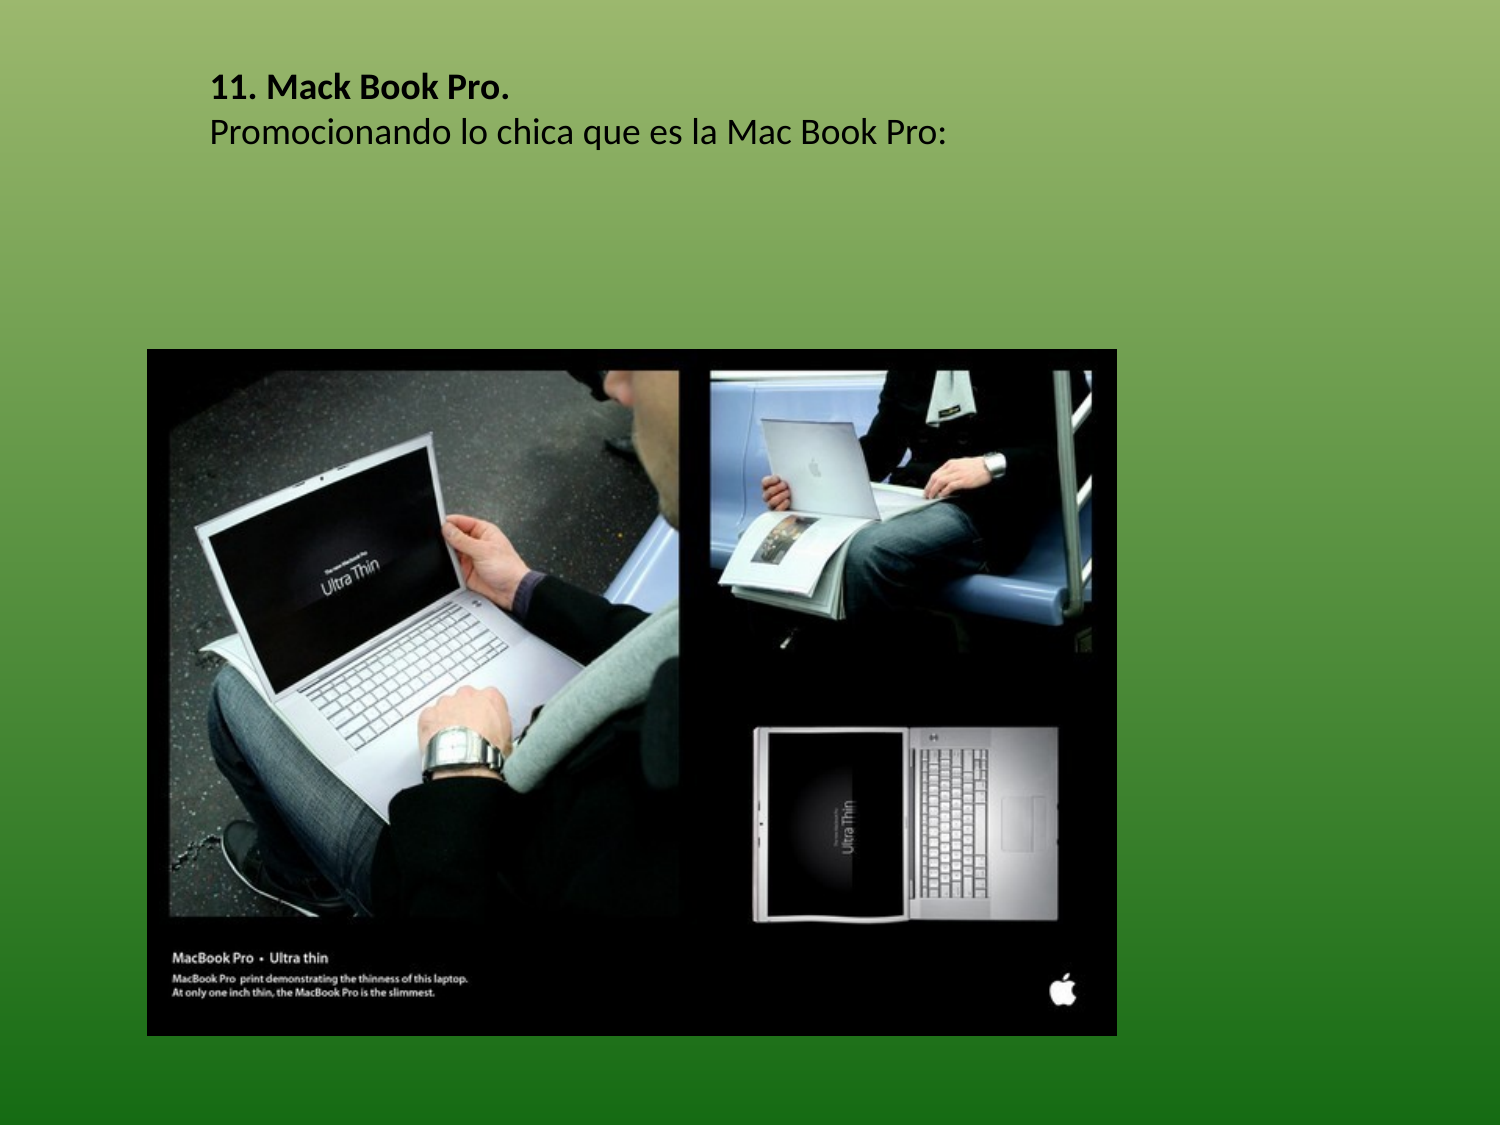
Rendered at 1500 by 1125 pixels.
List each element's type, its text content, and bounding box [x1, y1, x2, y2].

picture [147, 349, 1117, 1037]
text_box 11. Mack Book Pro. Promocionando lo chica que es la Mac Book Pro: [194, 54, 1152, 160]
